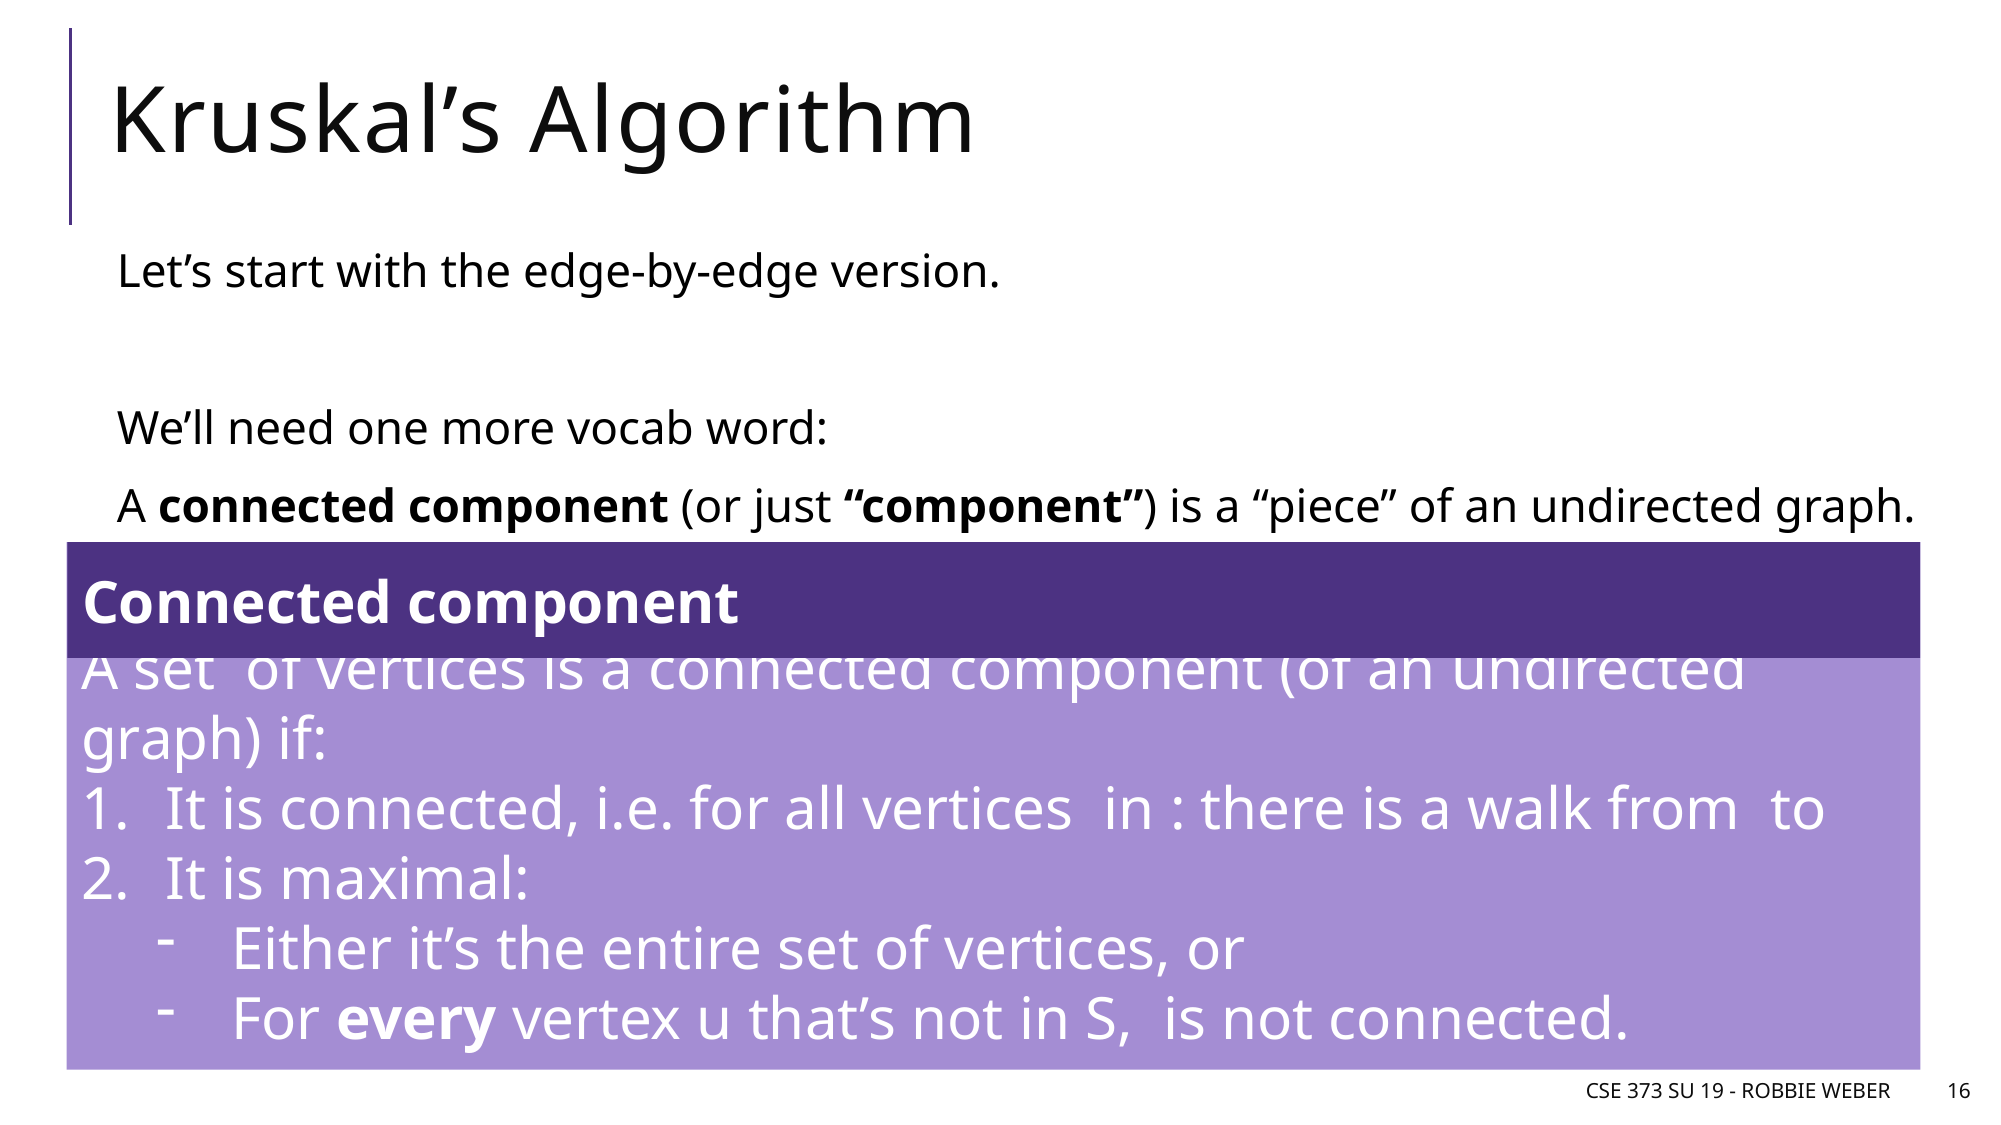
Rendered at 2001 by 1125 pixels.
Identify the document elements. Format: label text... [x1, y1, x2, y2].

title Kruskal’s Algorithm [94, 43, 1930, 210]
footer CSE 373 Su 19 - Robbie Weber [937, 1070, 1906, 1115]
list Let’s start with the edge-by-edge version. We’ll need one more vocab word: A connected component (or just “component”) is a “piece” of an undirected graph. [94, 240, 1930, 1035]
text_box Connected component [66, 541, 1921, 659]
slide_number 16 [1916, 1069, 1986, 1115]
